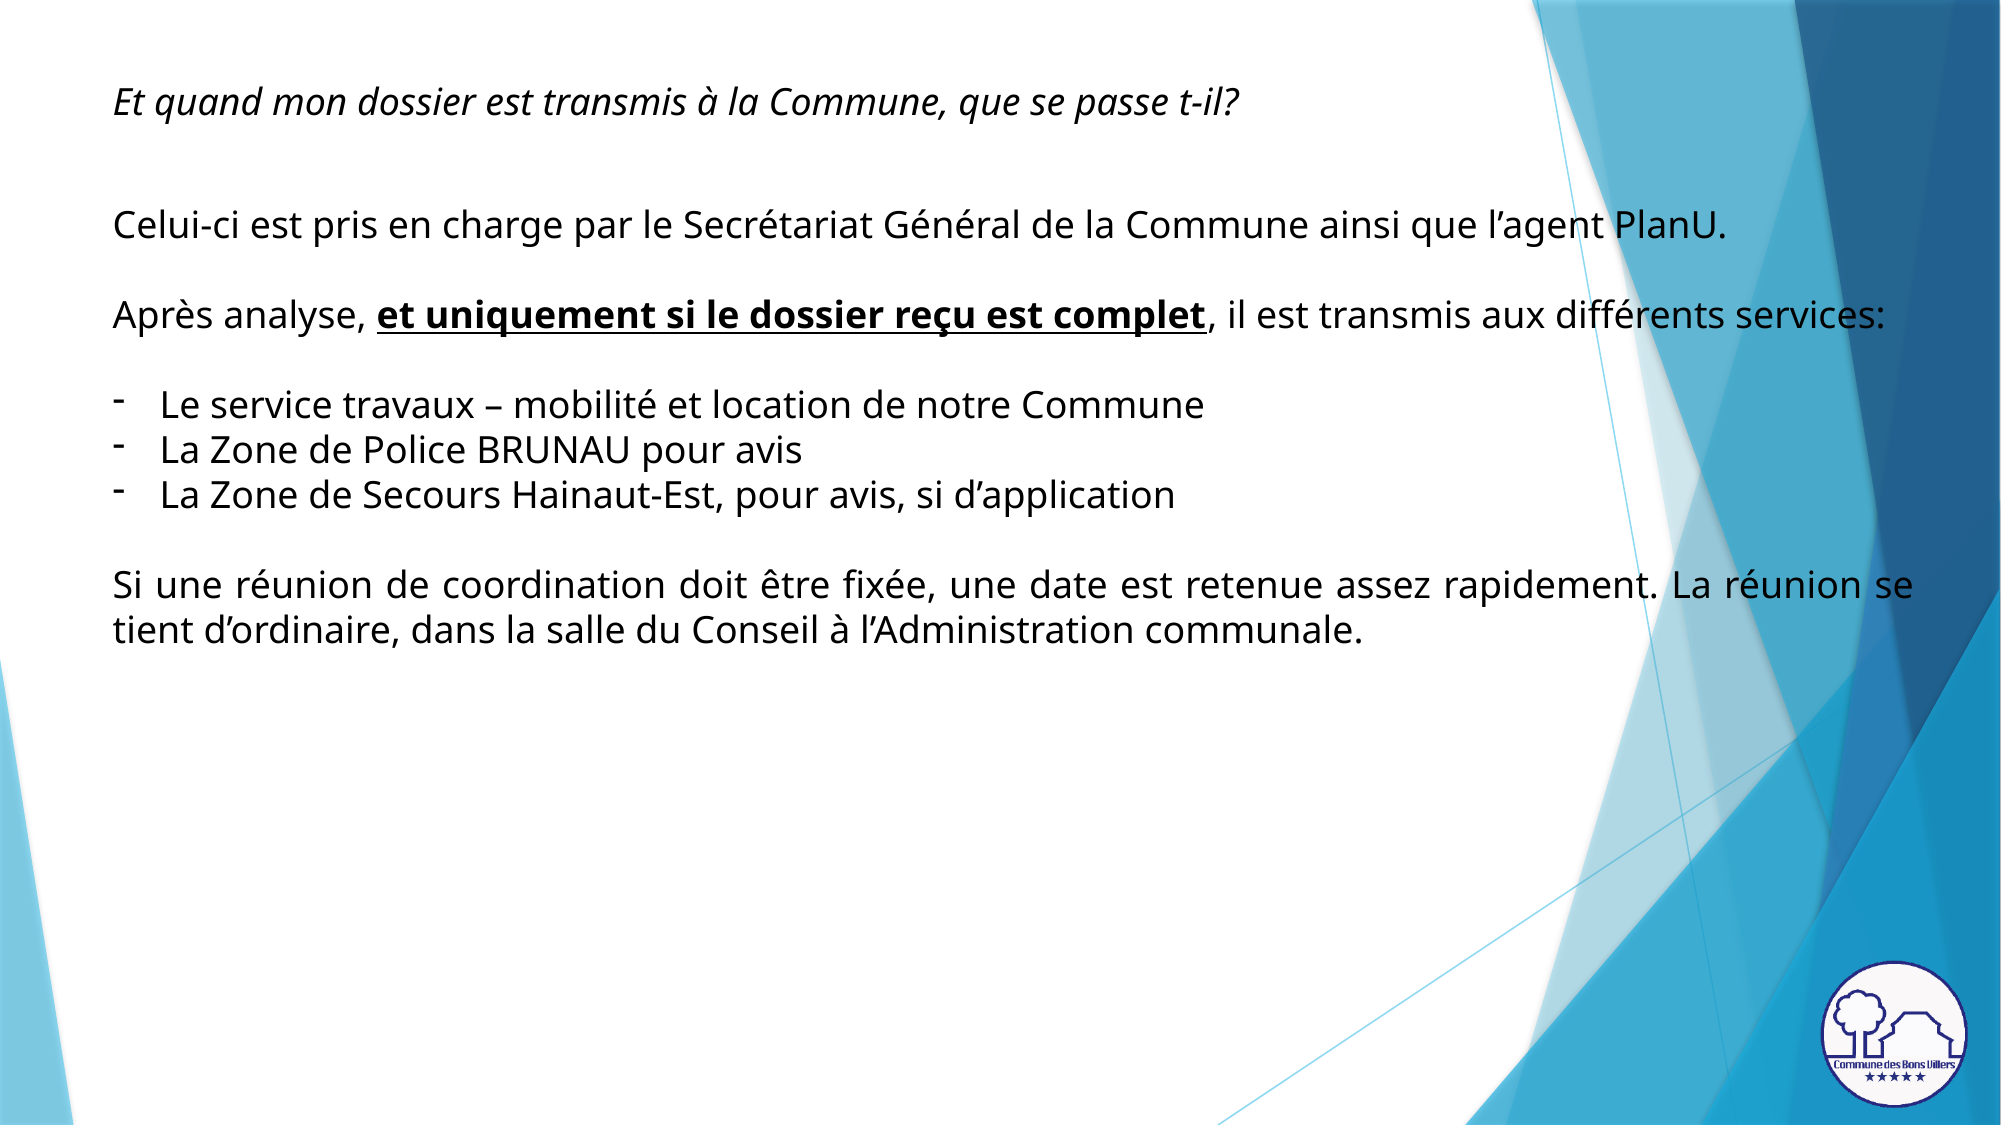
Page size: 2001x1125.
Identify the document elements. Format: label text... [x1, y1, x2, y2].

text_box Celui-ci est pris en charge par le Secrétariat Général de la Commune ainsi que l’agent PlanU. Après analyse, et uniquement si le dossier reçu est complet, il est transmis aux différents services: Le service travaux – mobilité et location de notre Commune La Zone de Police BRUNAU pour avis La Zone de Secours Hainaut-Est, pour avis, si d’application Si une réunion de coordination doit être fixée, une date est retenue assez rapidement. La réunion se tient d’ordinaire, dans la salle du Conseil à l’Administration communale. [97, 148, 1931, 839]
picture [1787, 927, 2000, 1125]
text_box Et quand mon dossier est transmis à la Commune, que se passe t-il? [97, 70, 1658, 131]
